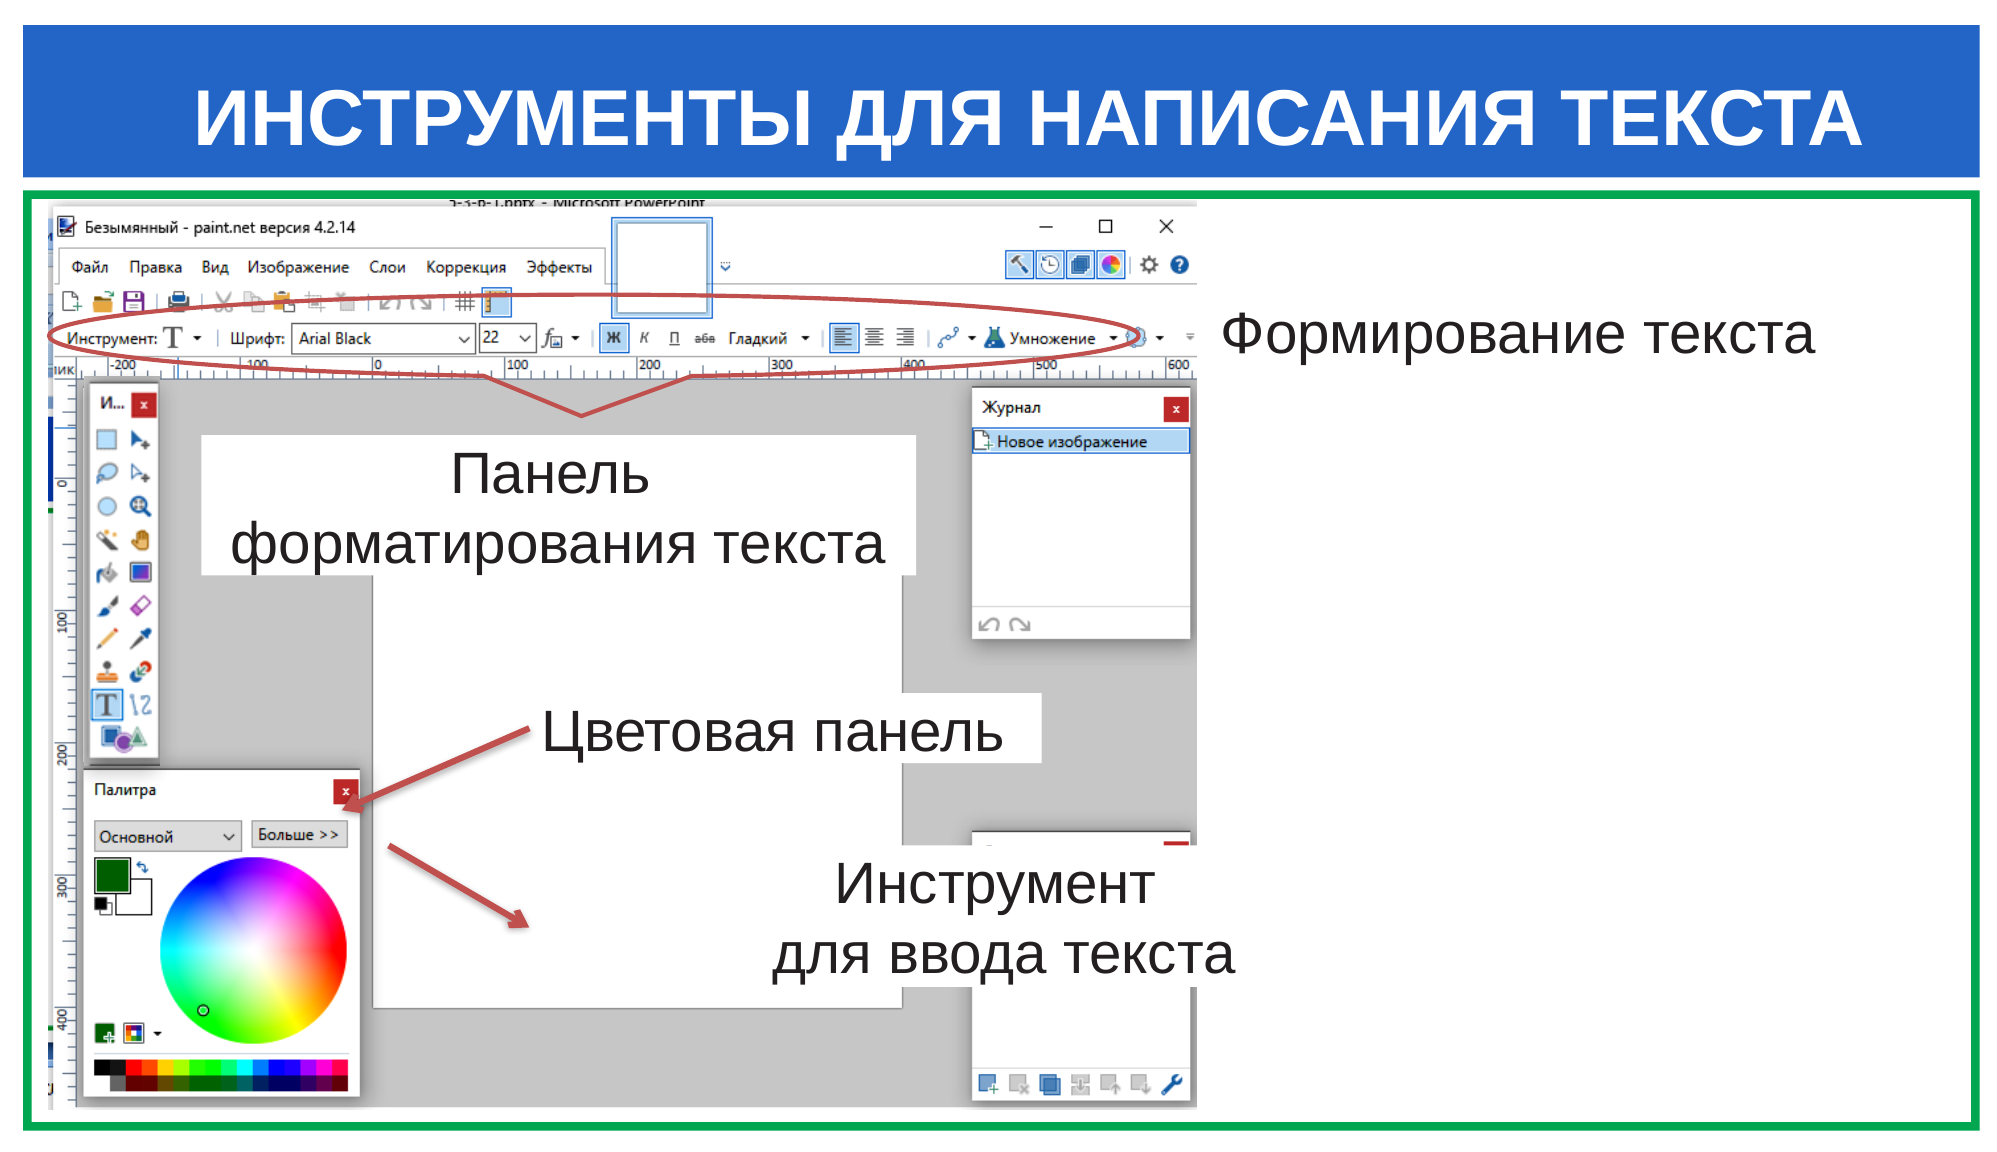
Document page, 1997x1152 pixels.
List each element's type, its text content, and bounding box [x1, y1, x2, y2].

text_box Формирование текста [1220, 294, 1866, 365]
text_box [341, 728, 530, 811]
picture [48, 200, 1197, 1110]
list Инструмент для ввода текста [1202, 845, 1292, 987]
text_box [388, 845, 530, 928]
text_box ИНСТРУМЕНТЫ ДЛЯ НАПИСАНИЯ ТЕКСТА [62, 60, 1997, 162]
